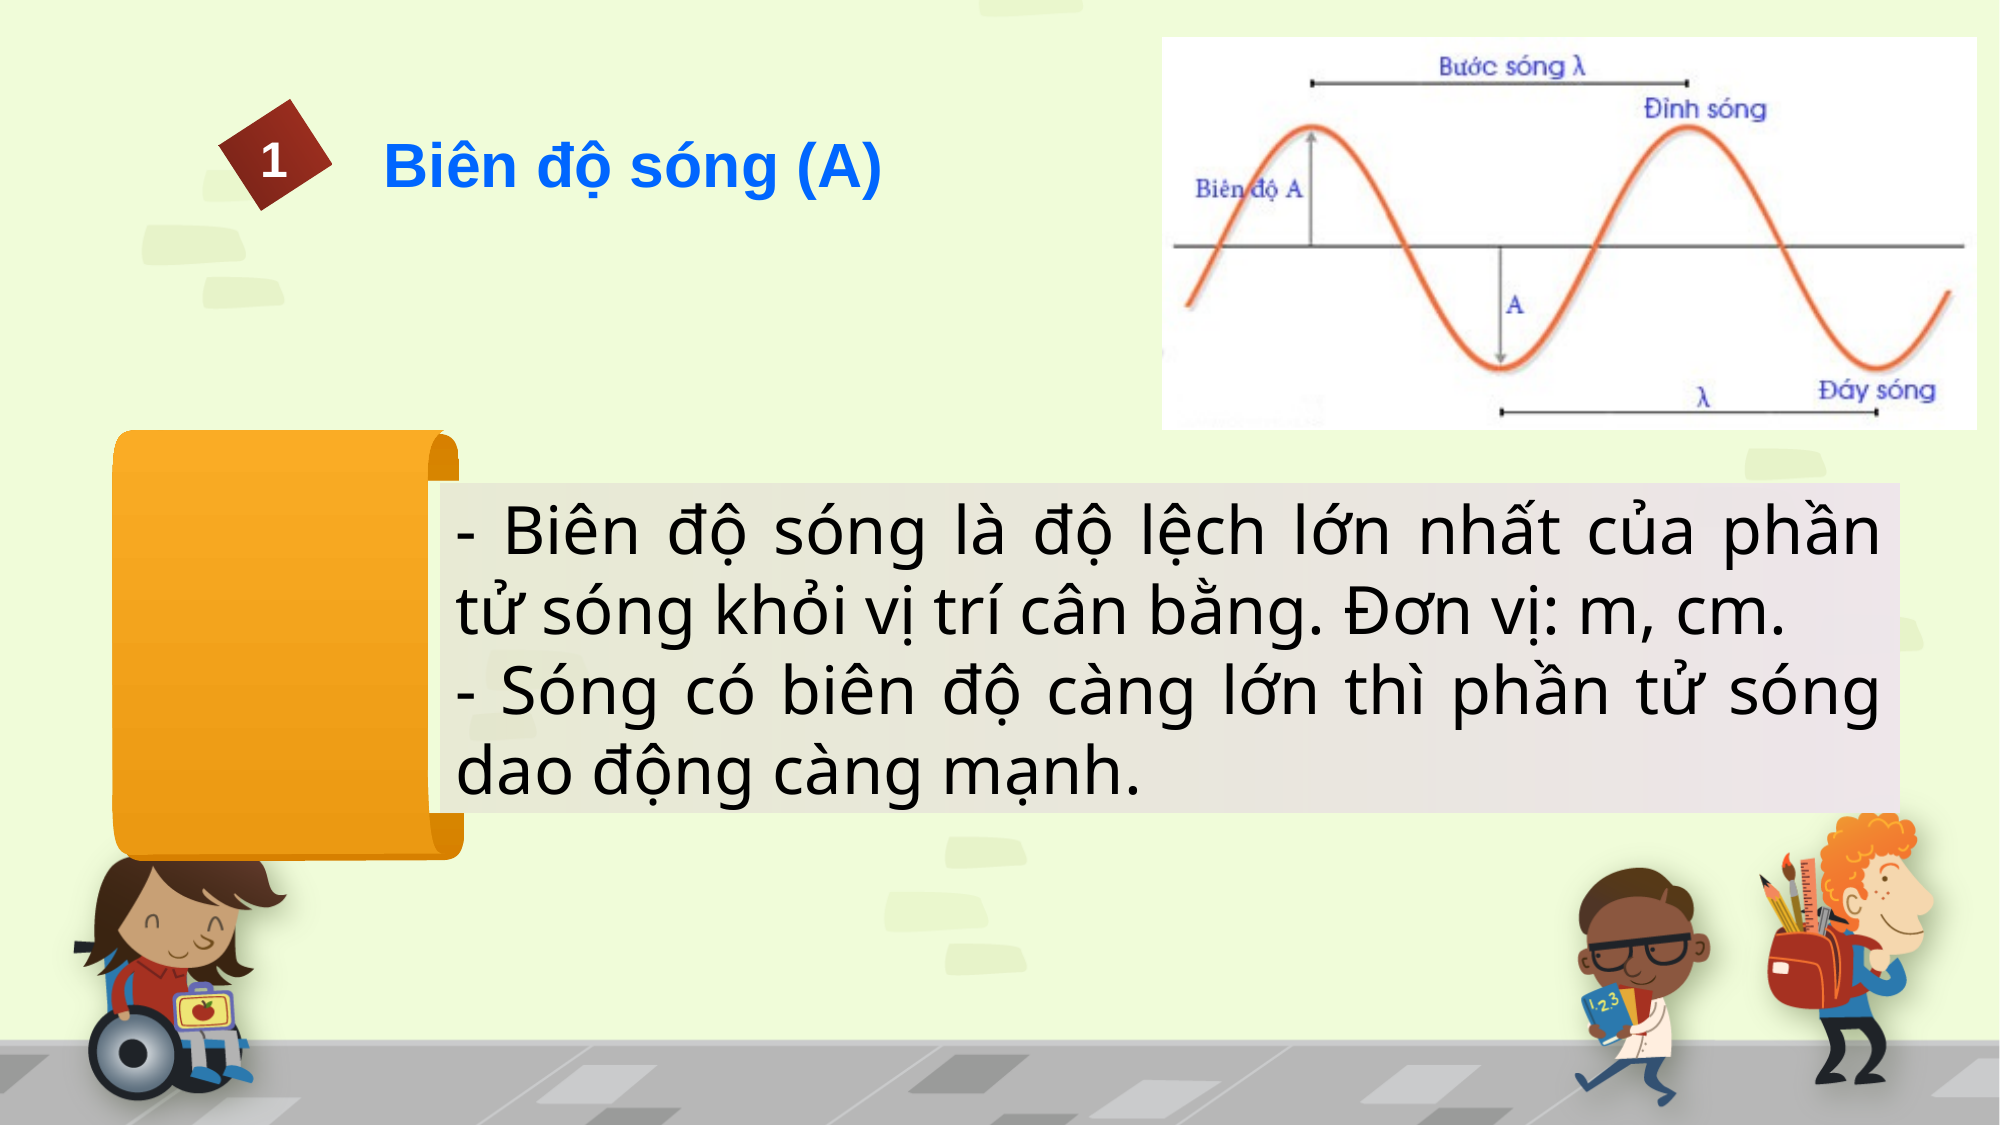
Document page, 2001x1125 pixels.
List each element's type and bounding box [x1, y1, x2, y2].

text_box [218, 98, 905, 212]
text_box [112, 429, 1901, 862]
picture [0, 0, 2000, 1125]
